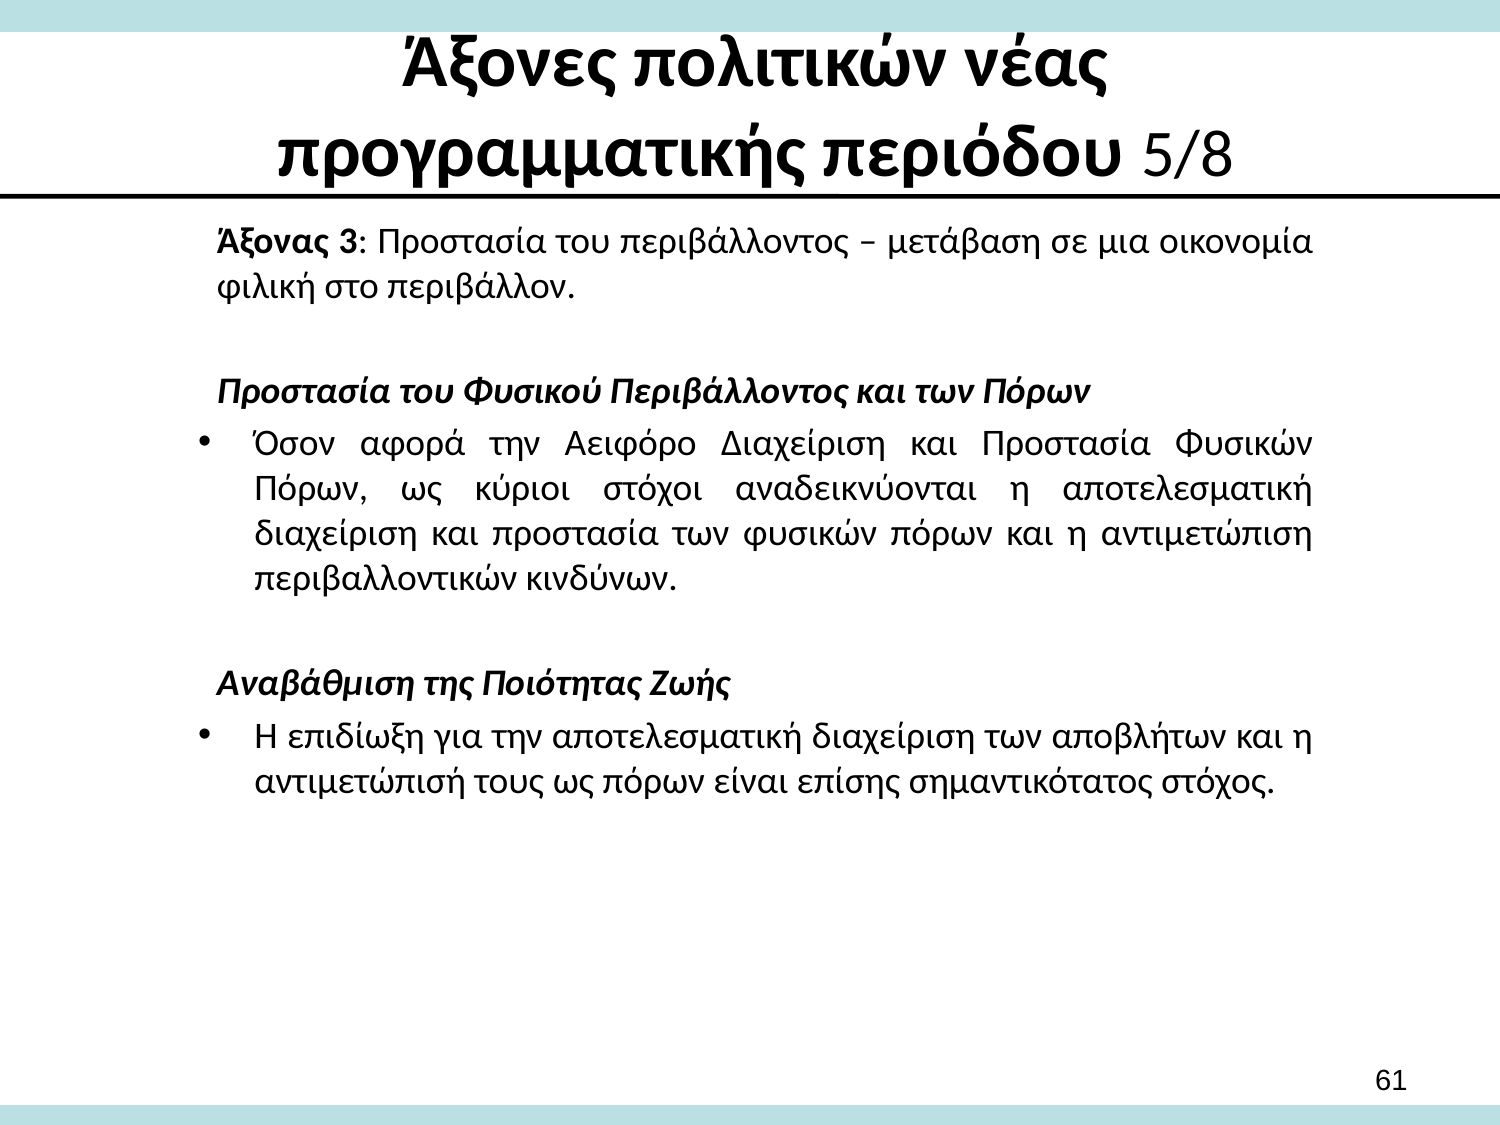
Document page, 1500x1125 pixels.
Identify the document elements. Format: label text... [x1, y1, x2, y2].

list Άξονας 3: Προστασία του περιβάλλοντος – μετάβαση σε μια οικονομία φιλική στο περιβάλλον. Προστασία του Φυσικού Περιβάλλοντος και των Πόρων Όσον αφορά την Αειφόρο Διαχείριση και Προστασία Φυσικών Πόρων, ως κύριοι στόχοι αναδεικνύονται η αποτελεσματική διαχείριση και προστασία των φυσικών πόρων και η αντιμετώπιση περιβαλλοντικών κινδύνων. Αναβάθμιση της Ποιότητας Ζωής Η επιδίωξη για την αποτελεσματική διαχείριση των αποβλήτων και η αντιμετώπισή τους ως πόρων είναι επίσης σημαντικότατος στόχος. [183, 208, 1329, 1005]
slide_number 61 [1074, 1050, 1426, 1095]
title Άξονες πολιτικών νέας προγραμματικής περιόδου 5/8 [183, 31, 1329, 173]
